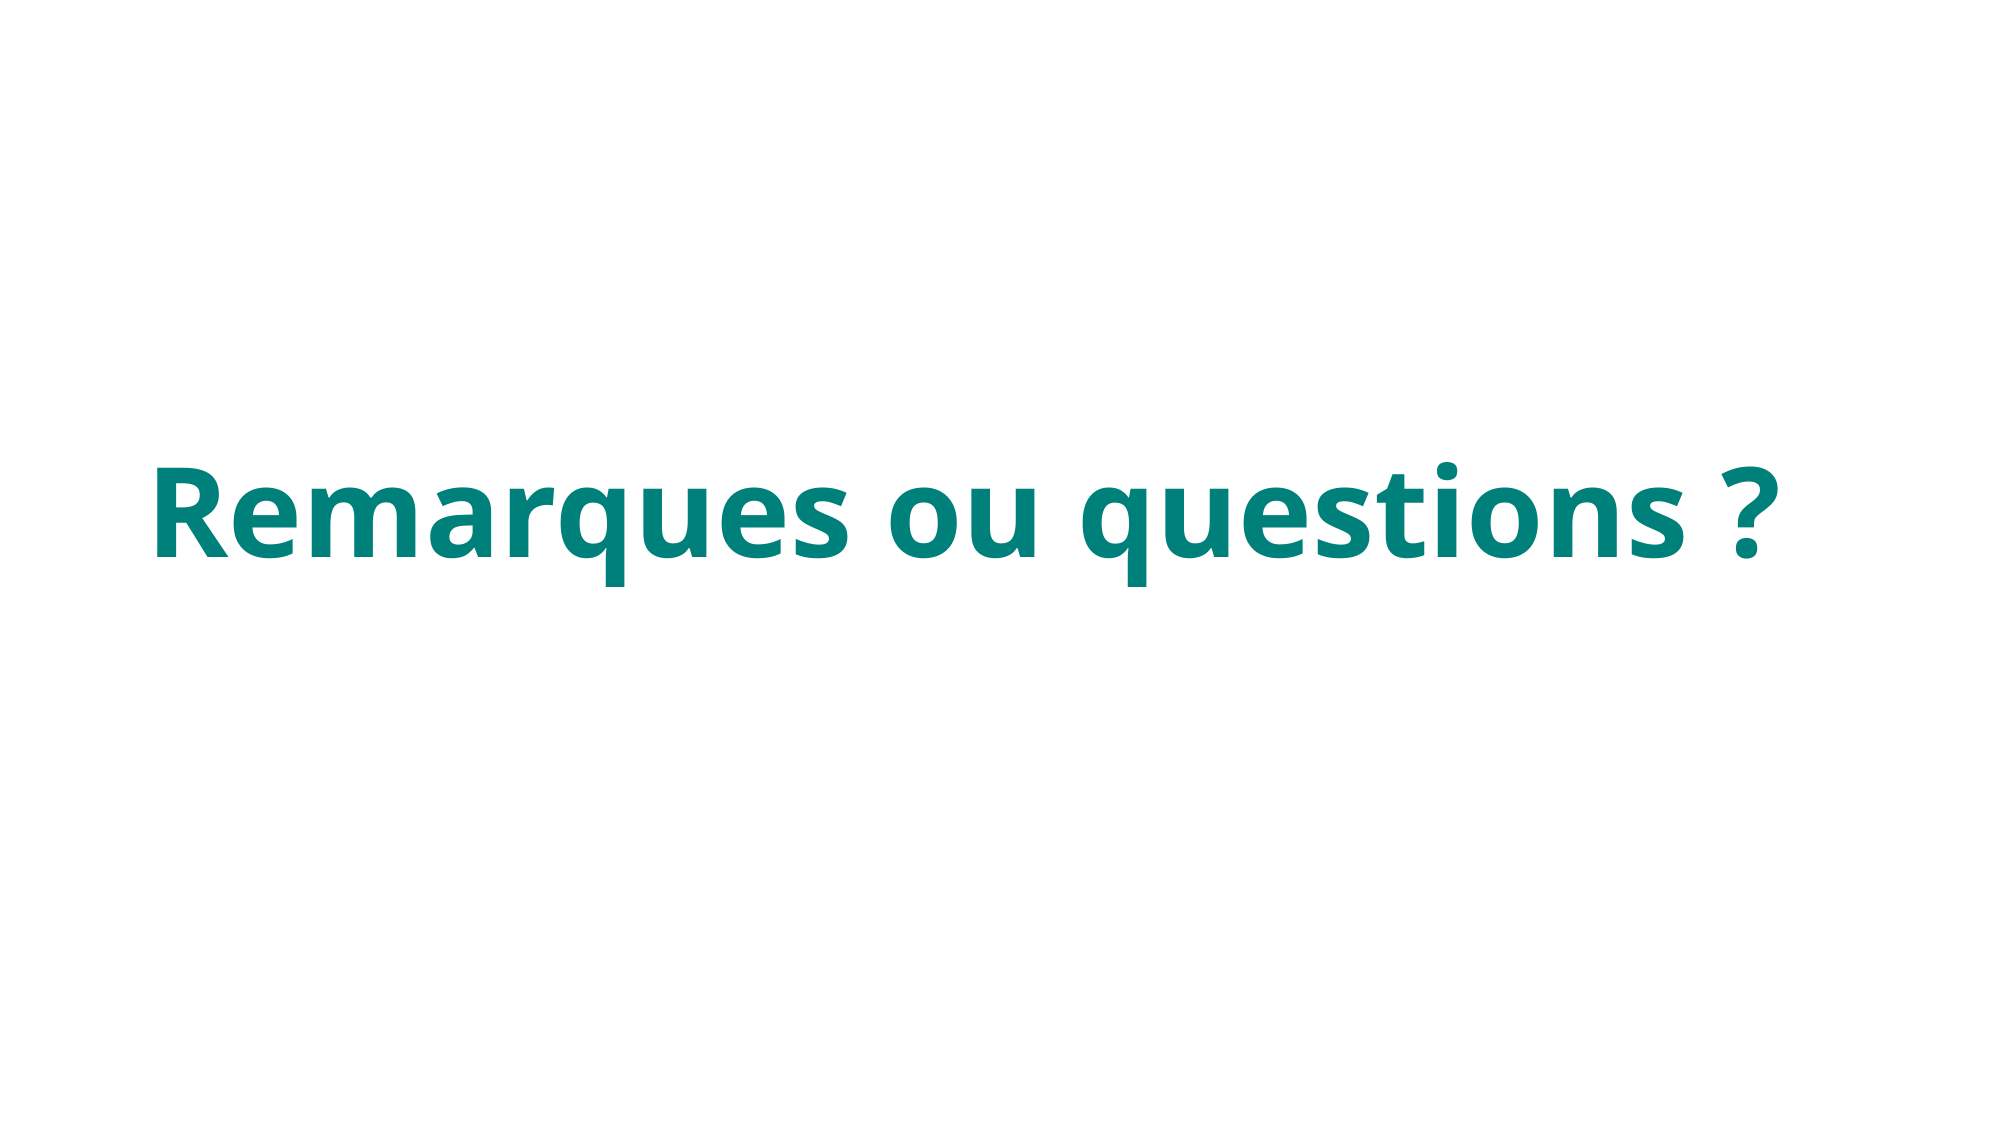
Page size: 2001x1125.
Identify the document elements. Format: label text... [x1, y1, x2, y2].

title Remarques ou questions ? [77, 271, 1852, 592]
